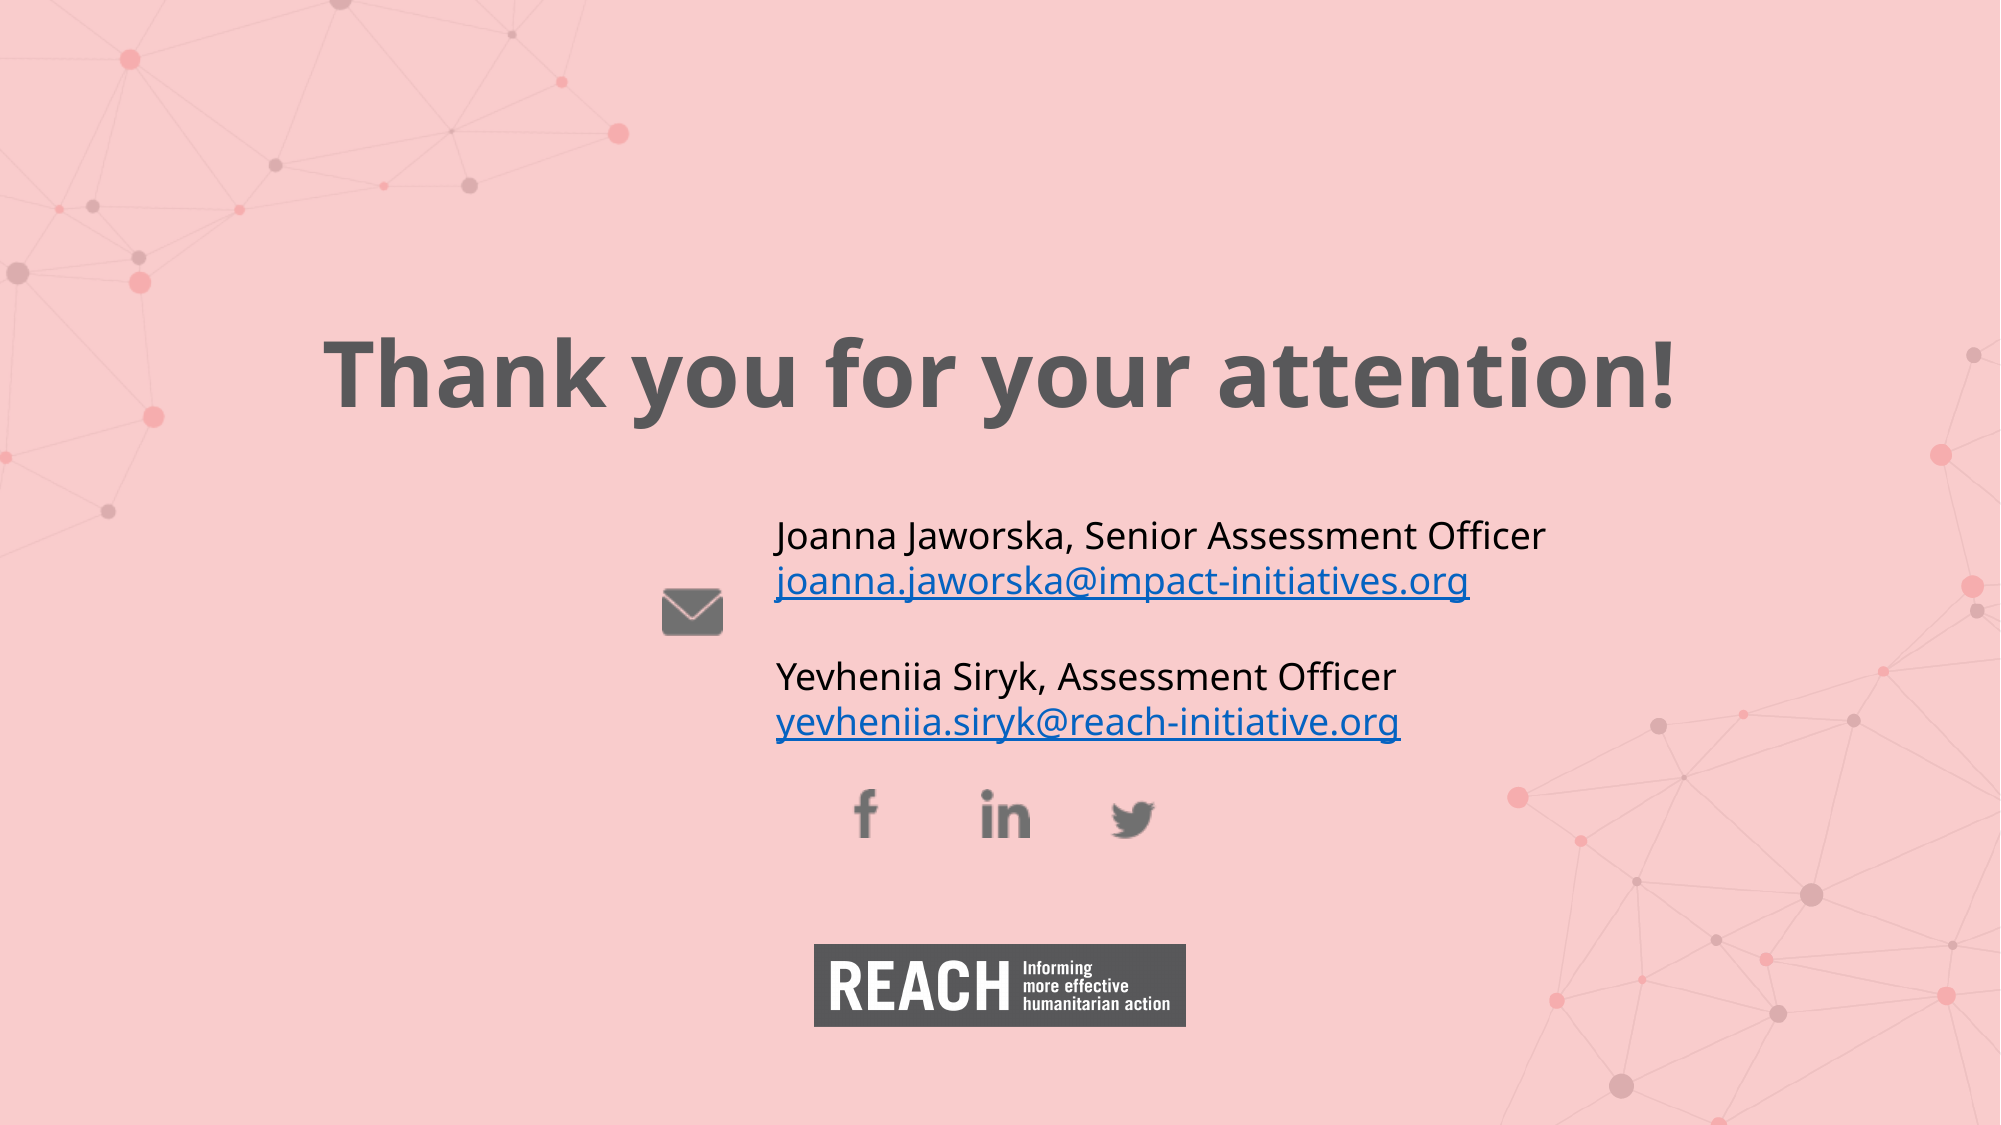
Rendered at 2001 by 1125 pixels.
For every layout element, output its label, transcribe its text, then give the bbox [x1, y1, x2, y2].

text_box Joanna Jaworska, Senior Assessment Officer joanna.jaworska@impact-initiatives.org Yevheniia Siryk, Assessment Officer yevheniia.siryk@reach-initiative.org [760, 504, 1669, 757]
picture [814, 944, 1186, 1027]
text_box Thank you for your attention! [244, 195, 1756, 436]
